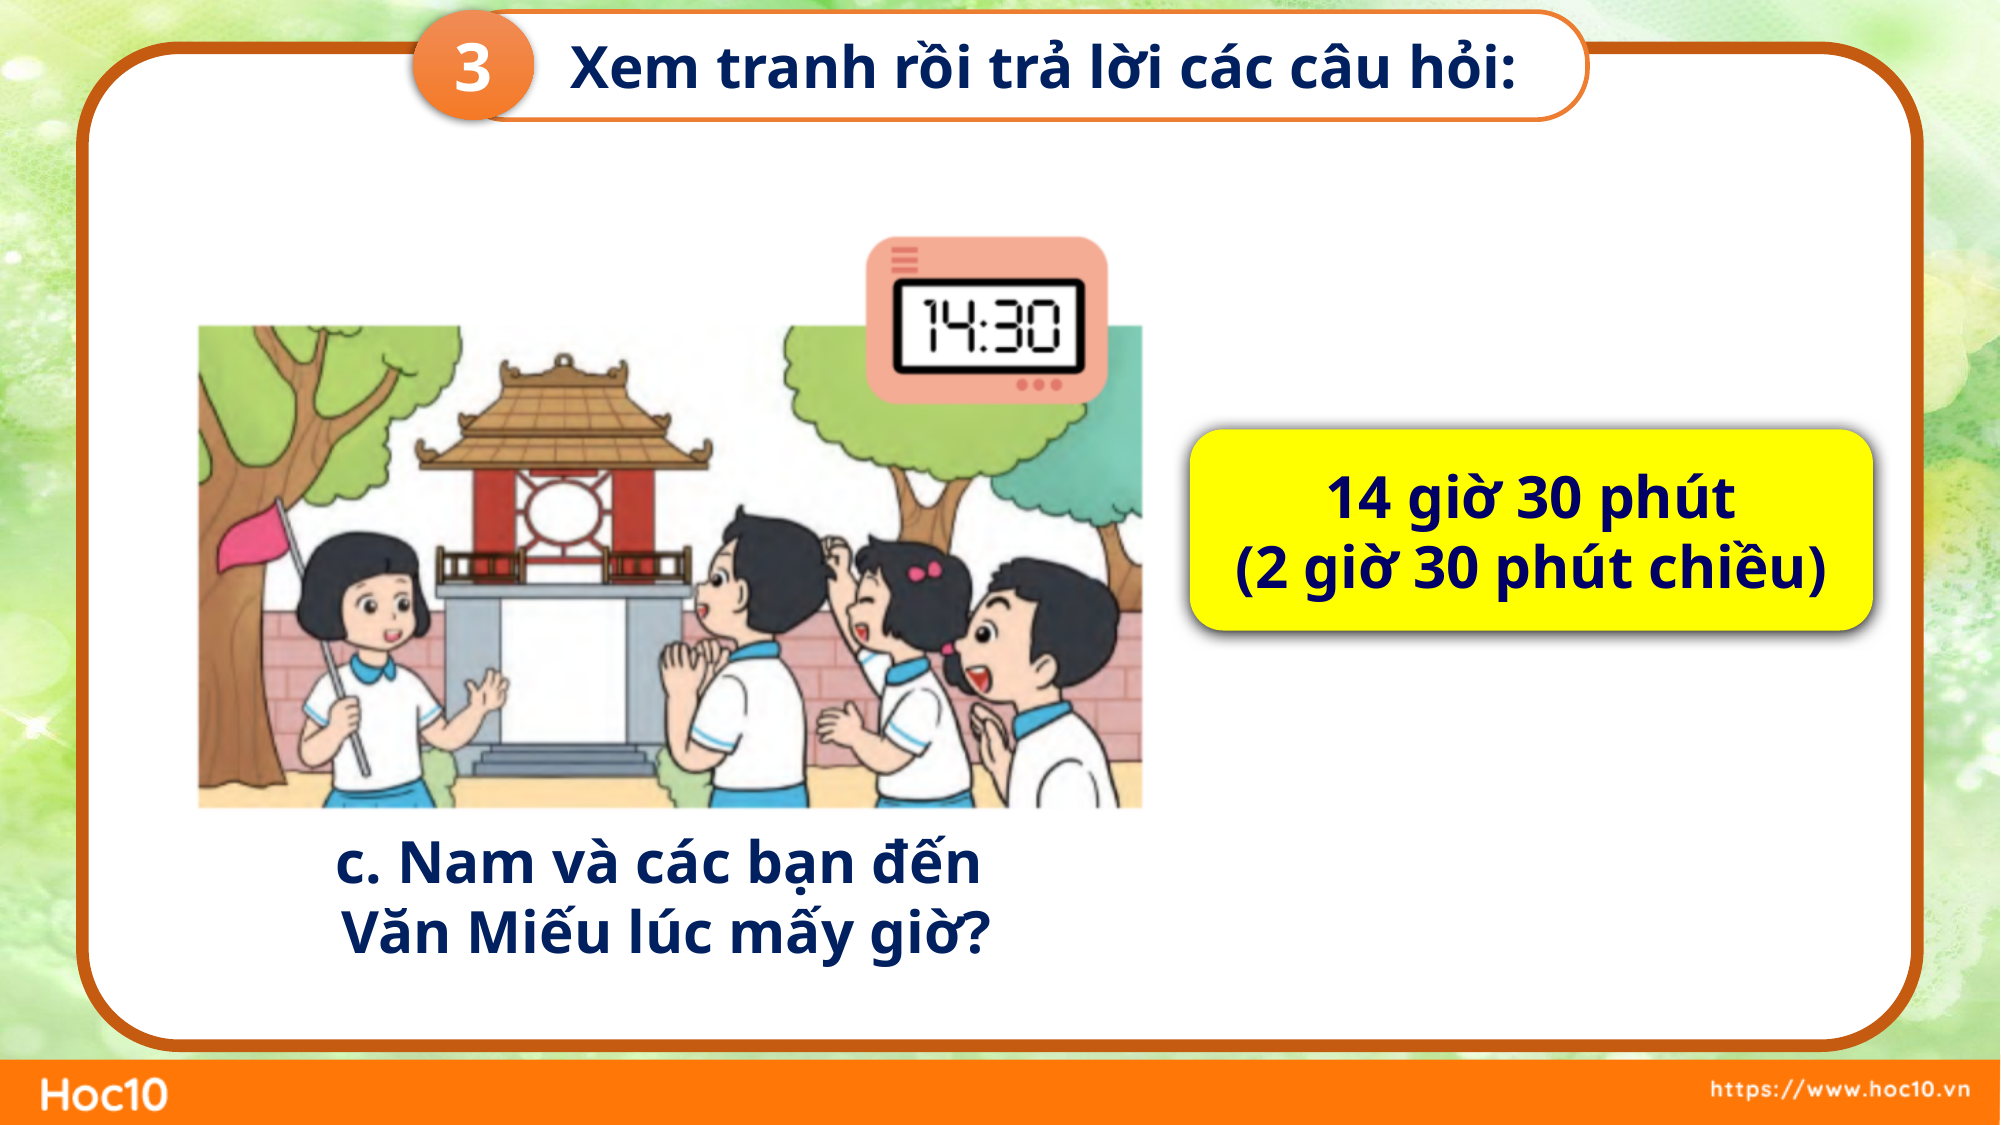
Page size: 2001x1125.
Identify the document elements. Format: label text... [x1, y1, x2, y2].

text_box c. Nam và các bạn đến Văn Miếu lúc mấy giờ? [255, 818, 1078, 973]
picture [0, 0, 2001, 1125]
picture [187, 216, 1146, 818]
text_box [0, 0, 2000, 1061]
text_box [413, 9, 1588, 120]
text_box 14 giờ 30 phút (2 giờ 30 phút chiều) [1188, 428, 1874, 632]
text_box [81, 46, 1919, 1047]
